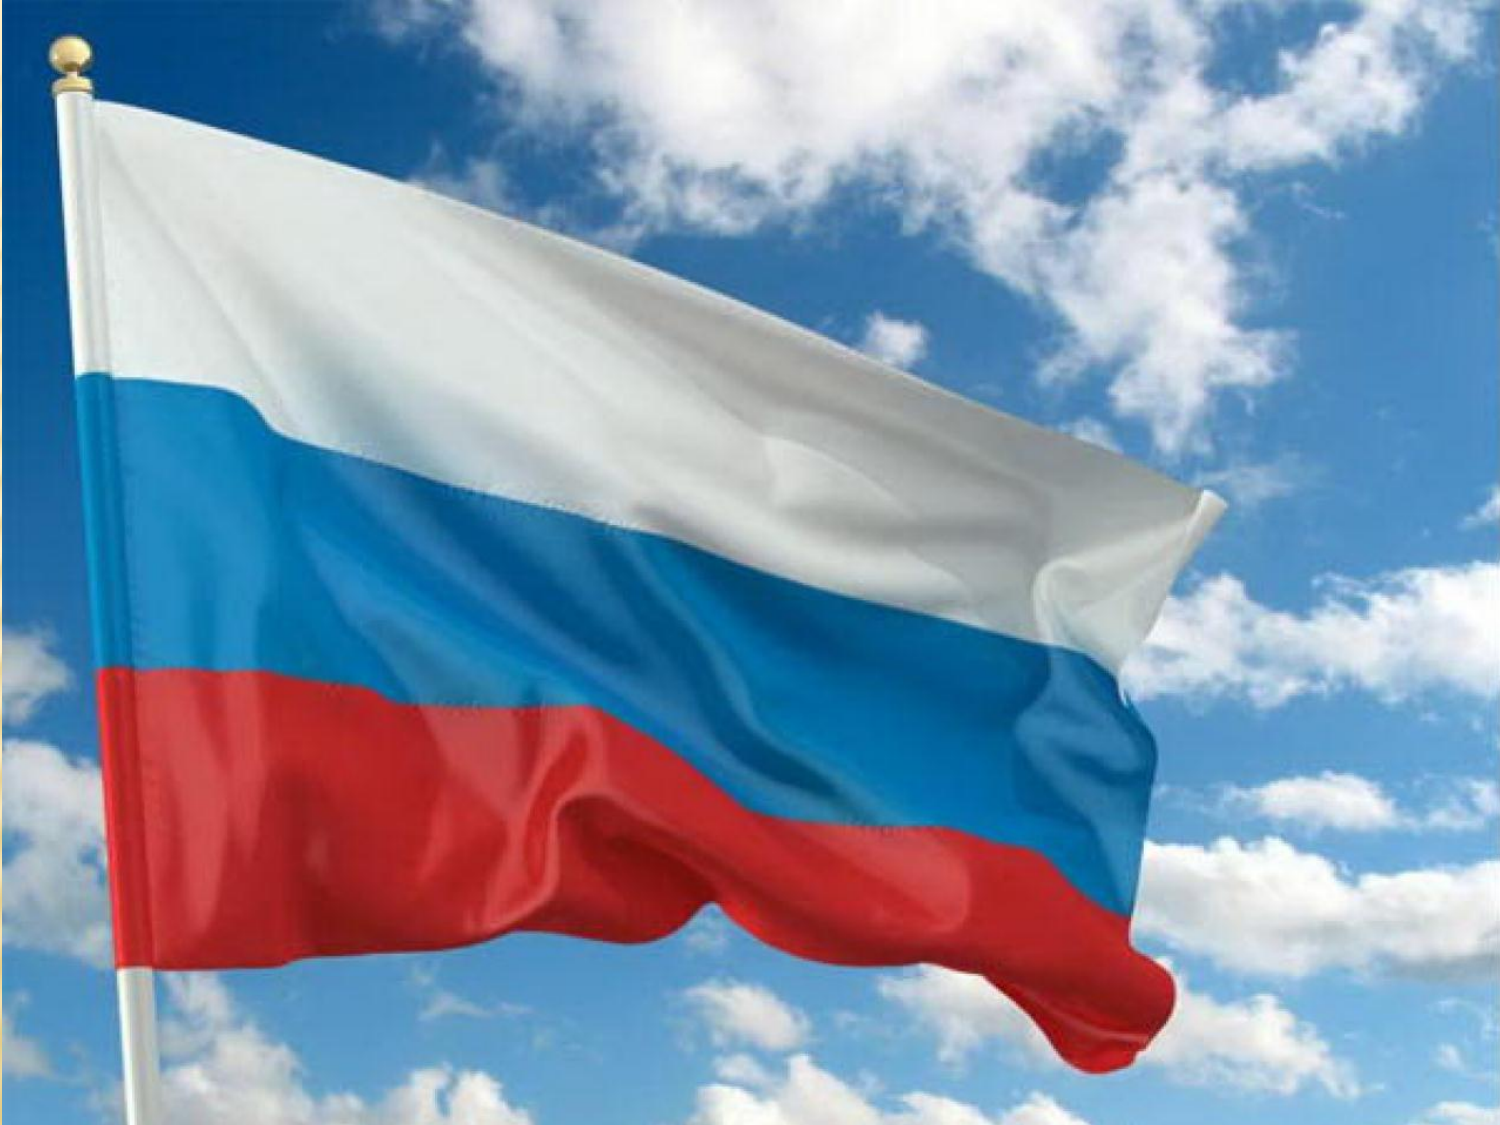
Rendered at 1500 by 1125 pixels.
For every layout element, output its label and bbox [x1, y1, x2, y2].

list [2, 0, 1500, 1125]
